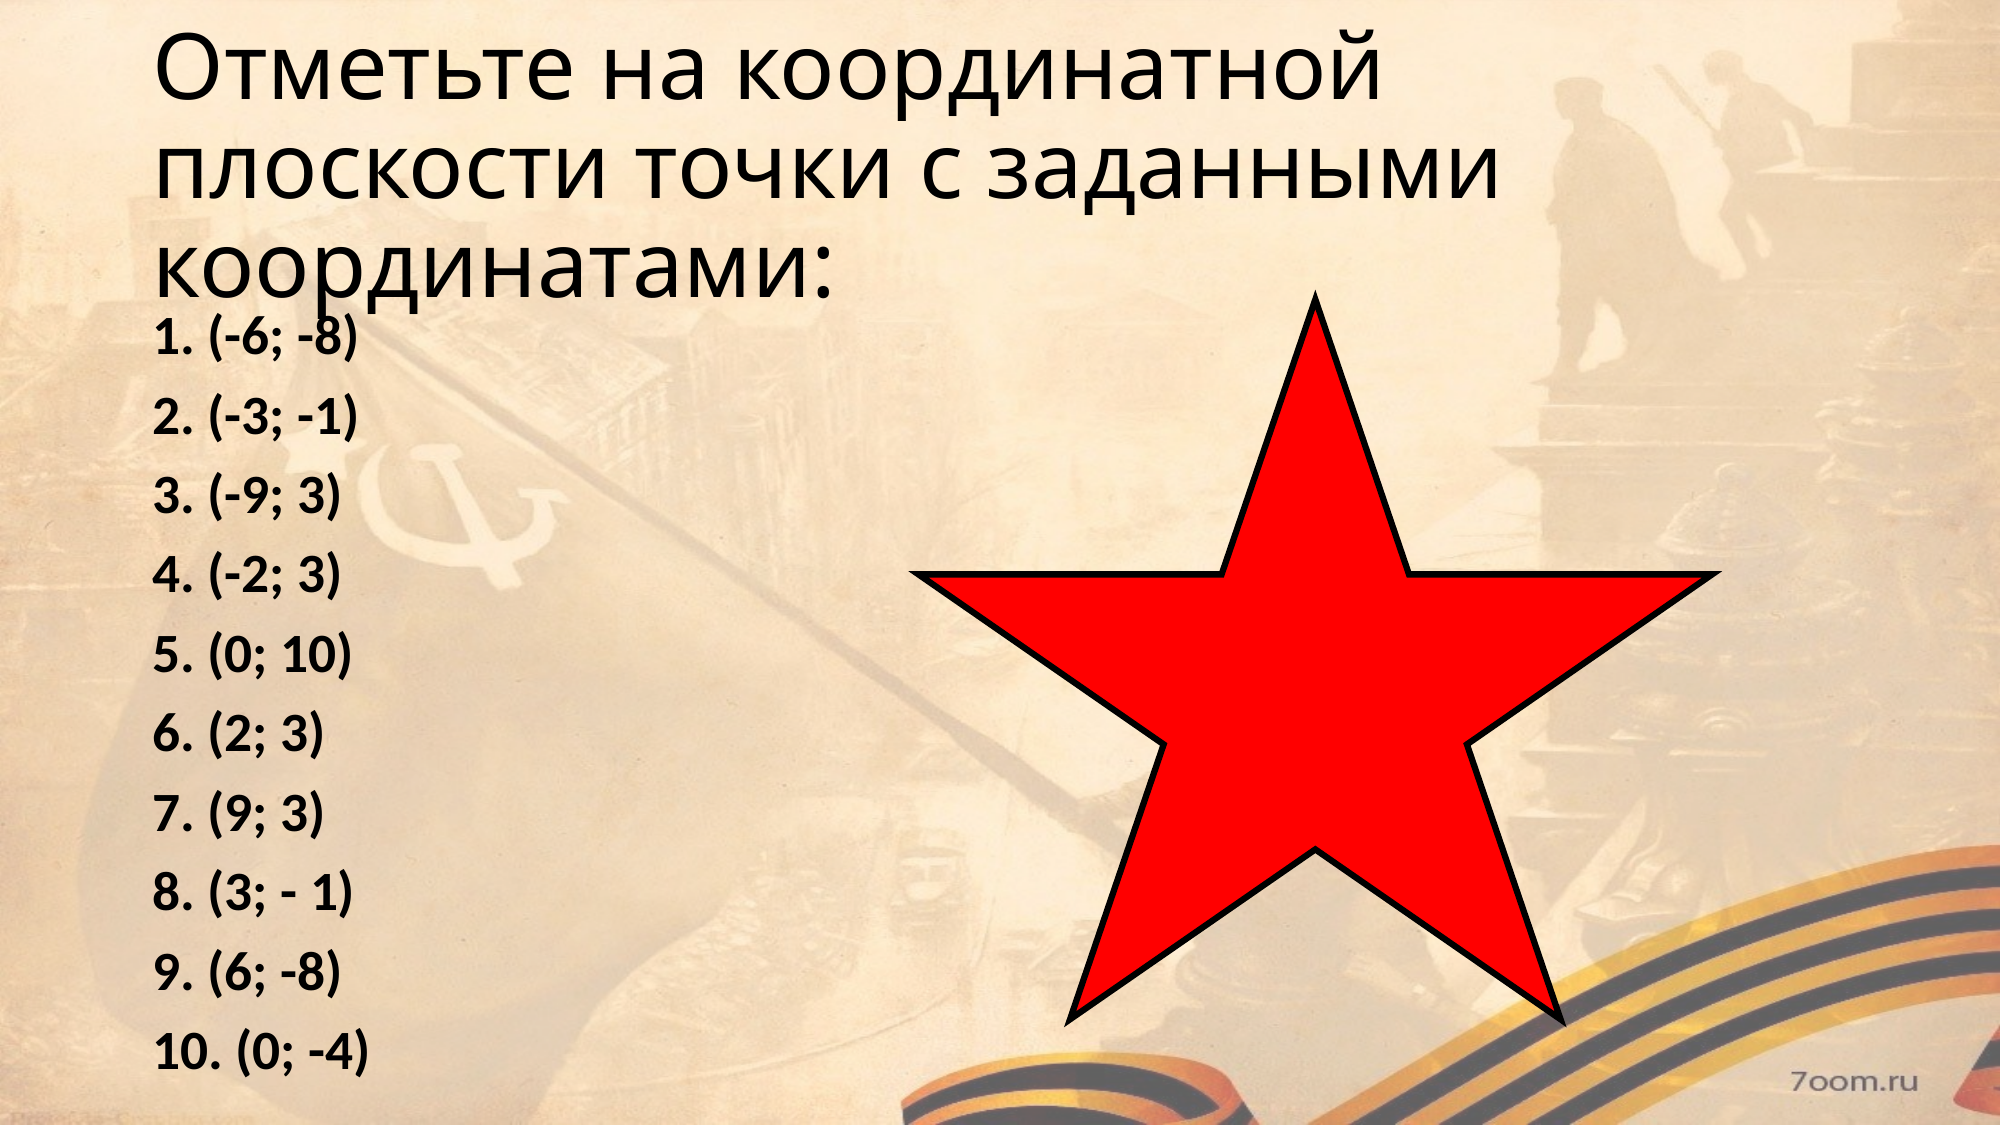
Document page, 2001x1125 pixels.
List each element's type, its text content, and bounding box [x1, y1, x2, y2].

text_box [915, 296, 1716, 1022]
list 1. (-6; -8) 2. (-3; -1) 3. (-9; 3) 4. (-2; 3) 5. (0; 10) 6. (2; 3) 7. (9; 3) 8. (3; - 1) 9. (6; -8) 10. (0; -4) [137, 299, 1863, 1092]
title Отметьте на координатной плоскости точки с заданными координатами: [137, 59, 1863, 278]
